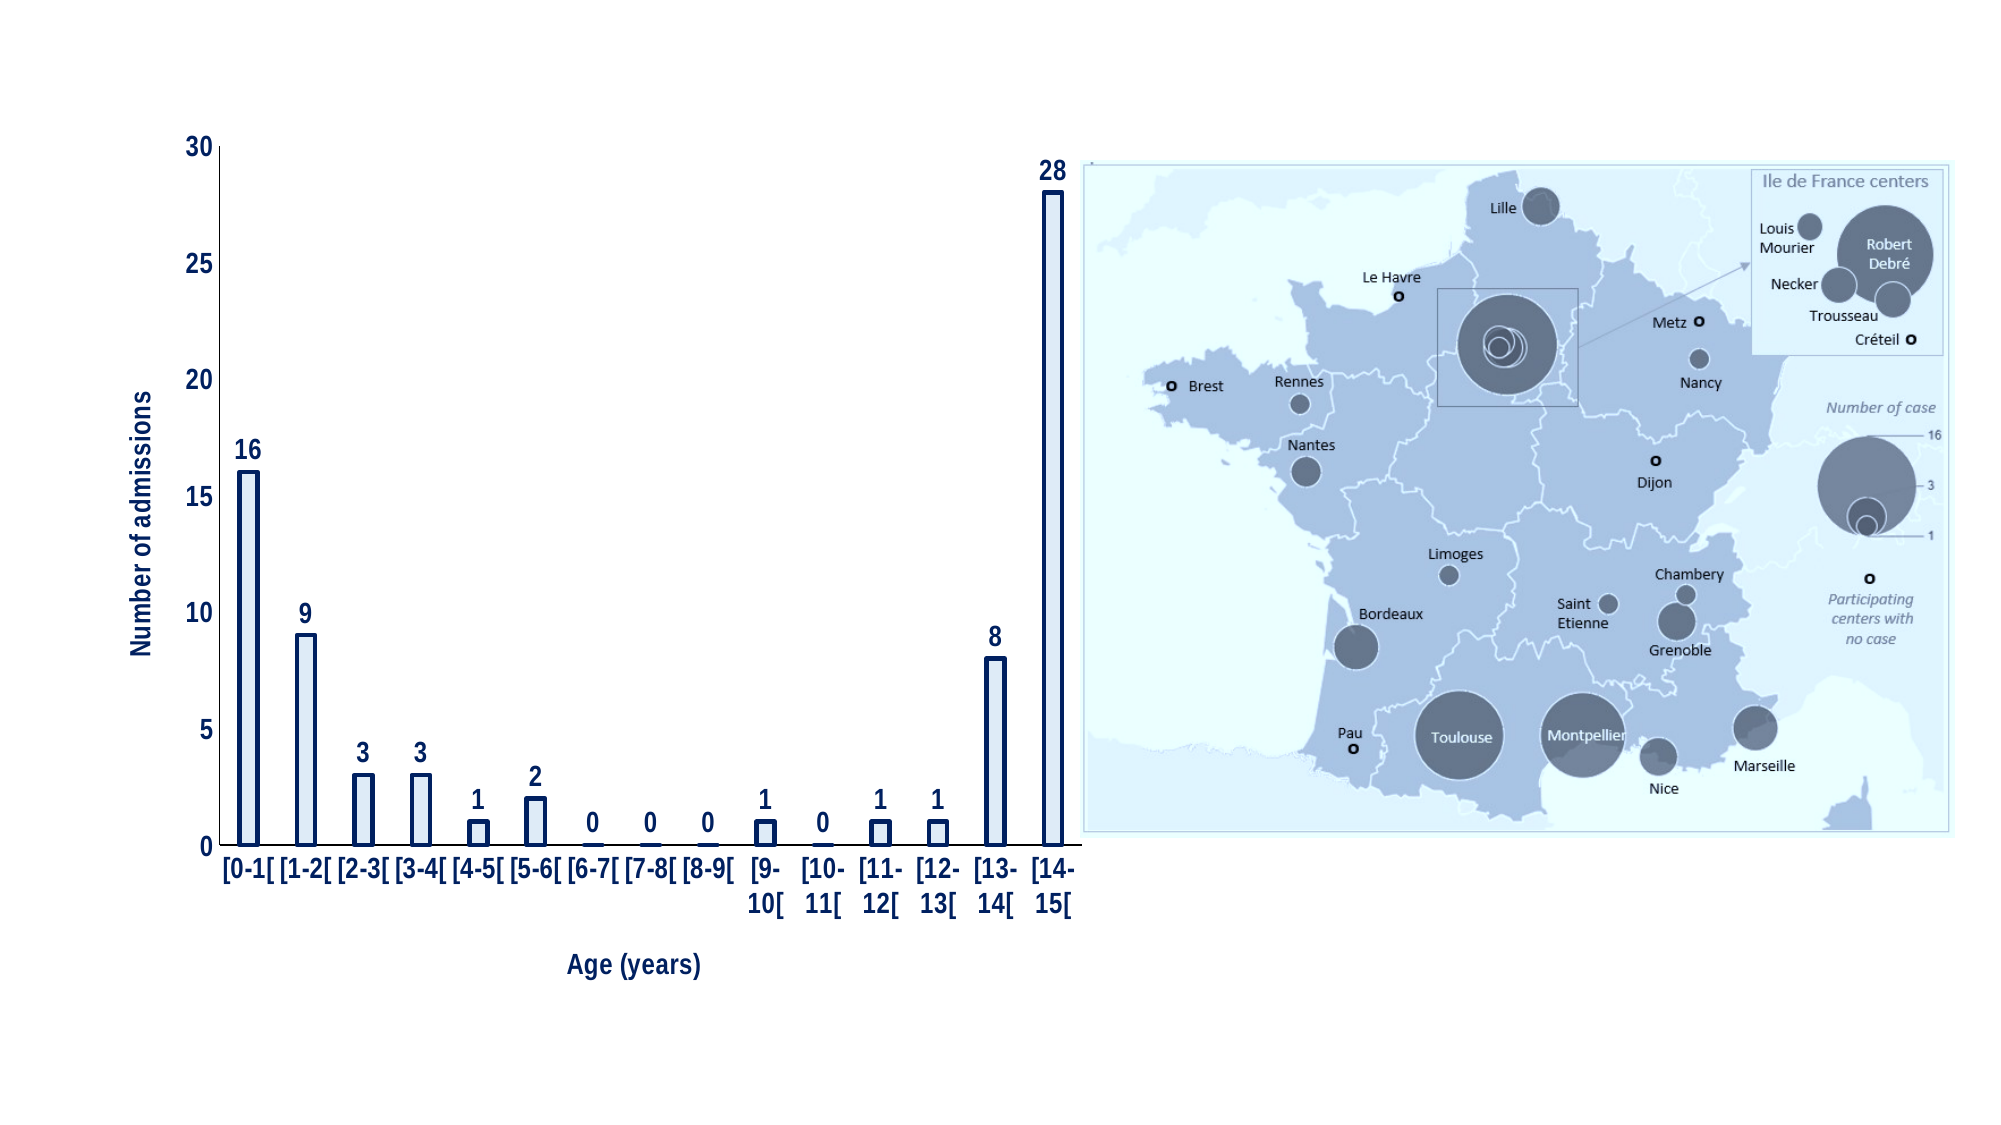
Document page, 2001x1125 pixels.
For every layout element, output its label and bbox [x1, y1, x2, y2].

chart [86, 110, 1103, 1015]
picture [1080, 160, 1955, 838]
